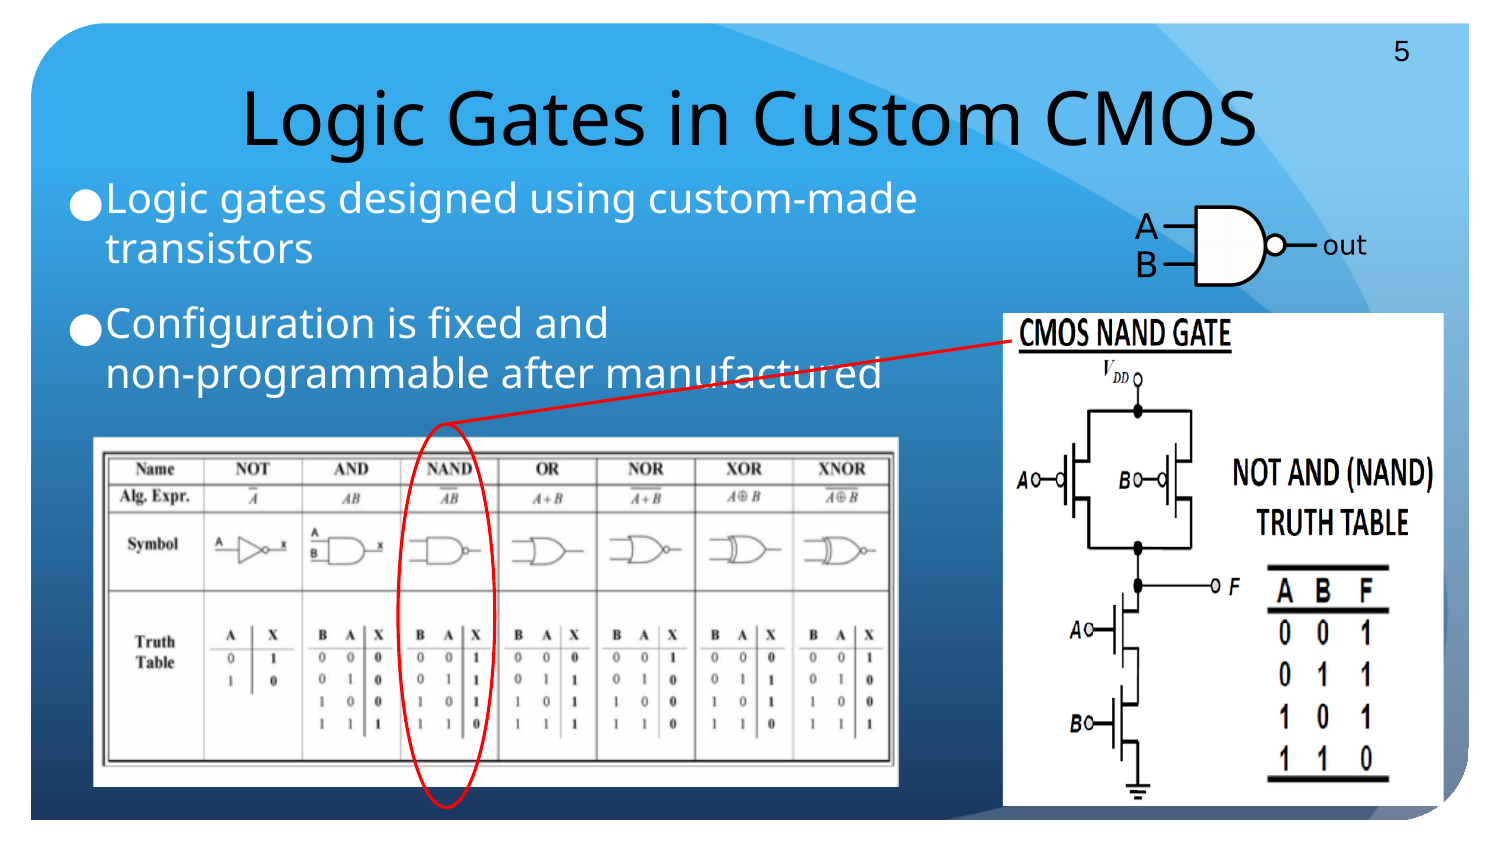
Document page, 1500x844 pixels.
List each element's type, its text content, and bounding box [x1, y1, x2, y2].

list Logic gates designed using custom-made transistors Configuration is fixed and non-programmable after manufactured [15, 157, 1098, 340]
text_box [429, 796, 463, 808]
slide_number 5 [1378, 27, 1460, 72]
text_box [431, 425, 444, 434]
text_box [446, 340, 1013, 425]
picture [24, 22, 1473, 821]
title Logic Gates in Custom CMOS [127, 46, 1372, 176]
